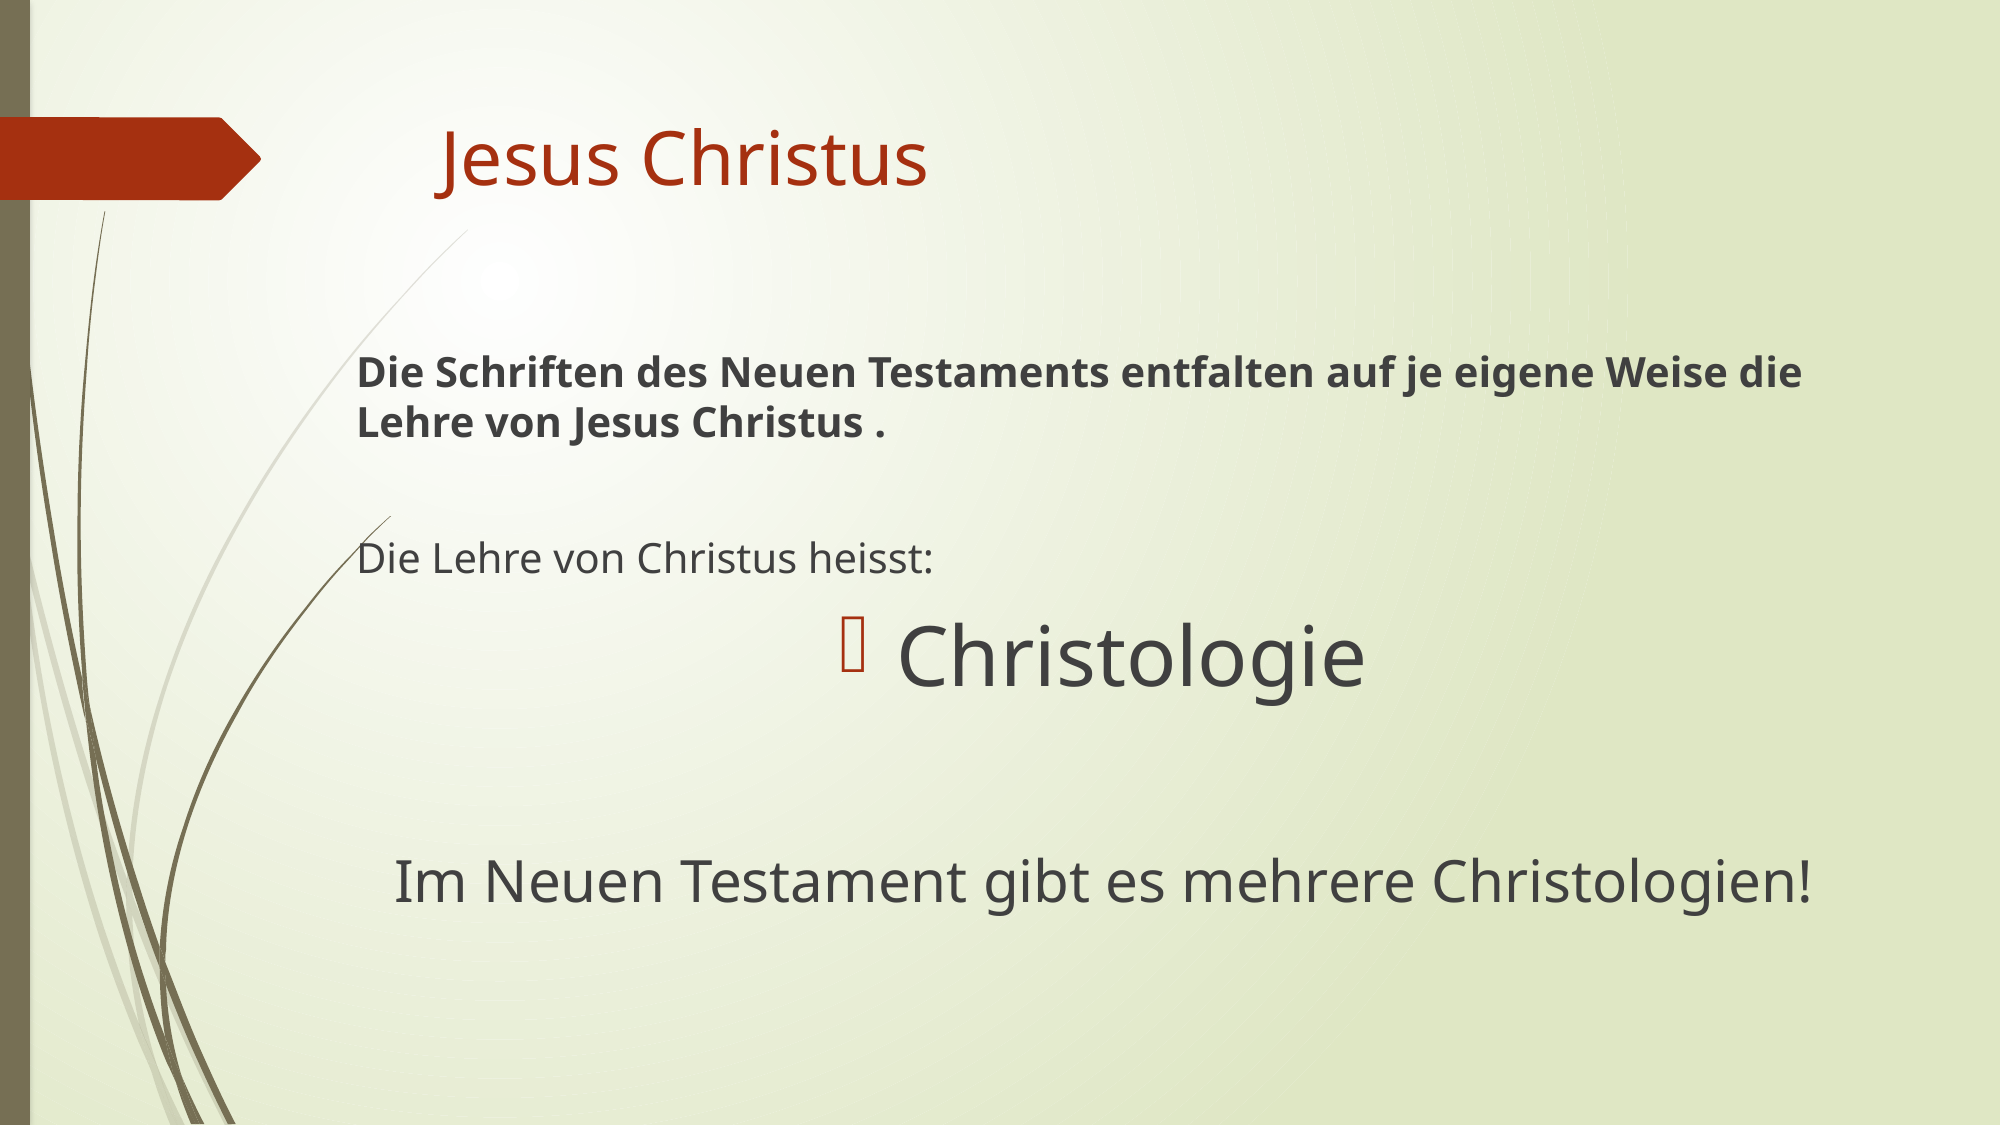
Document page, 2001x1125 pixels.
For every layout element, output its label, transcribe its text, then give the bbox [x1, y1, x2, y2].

title Jesus Christus [425, 102, 1888, 313]
list Die Schriften des Neuen Testaments entfalten auf je eigene Weise die Lehre von Jesus Christus . Die Lehre von Christus heisst: Christologie Im Neuen Testament gibt es mehrere Christologien! [341, 337, 1867, 958]
